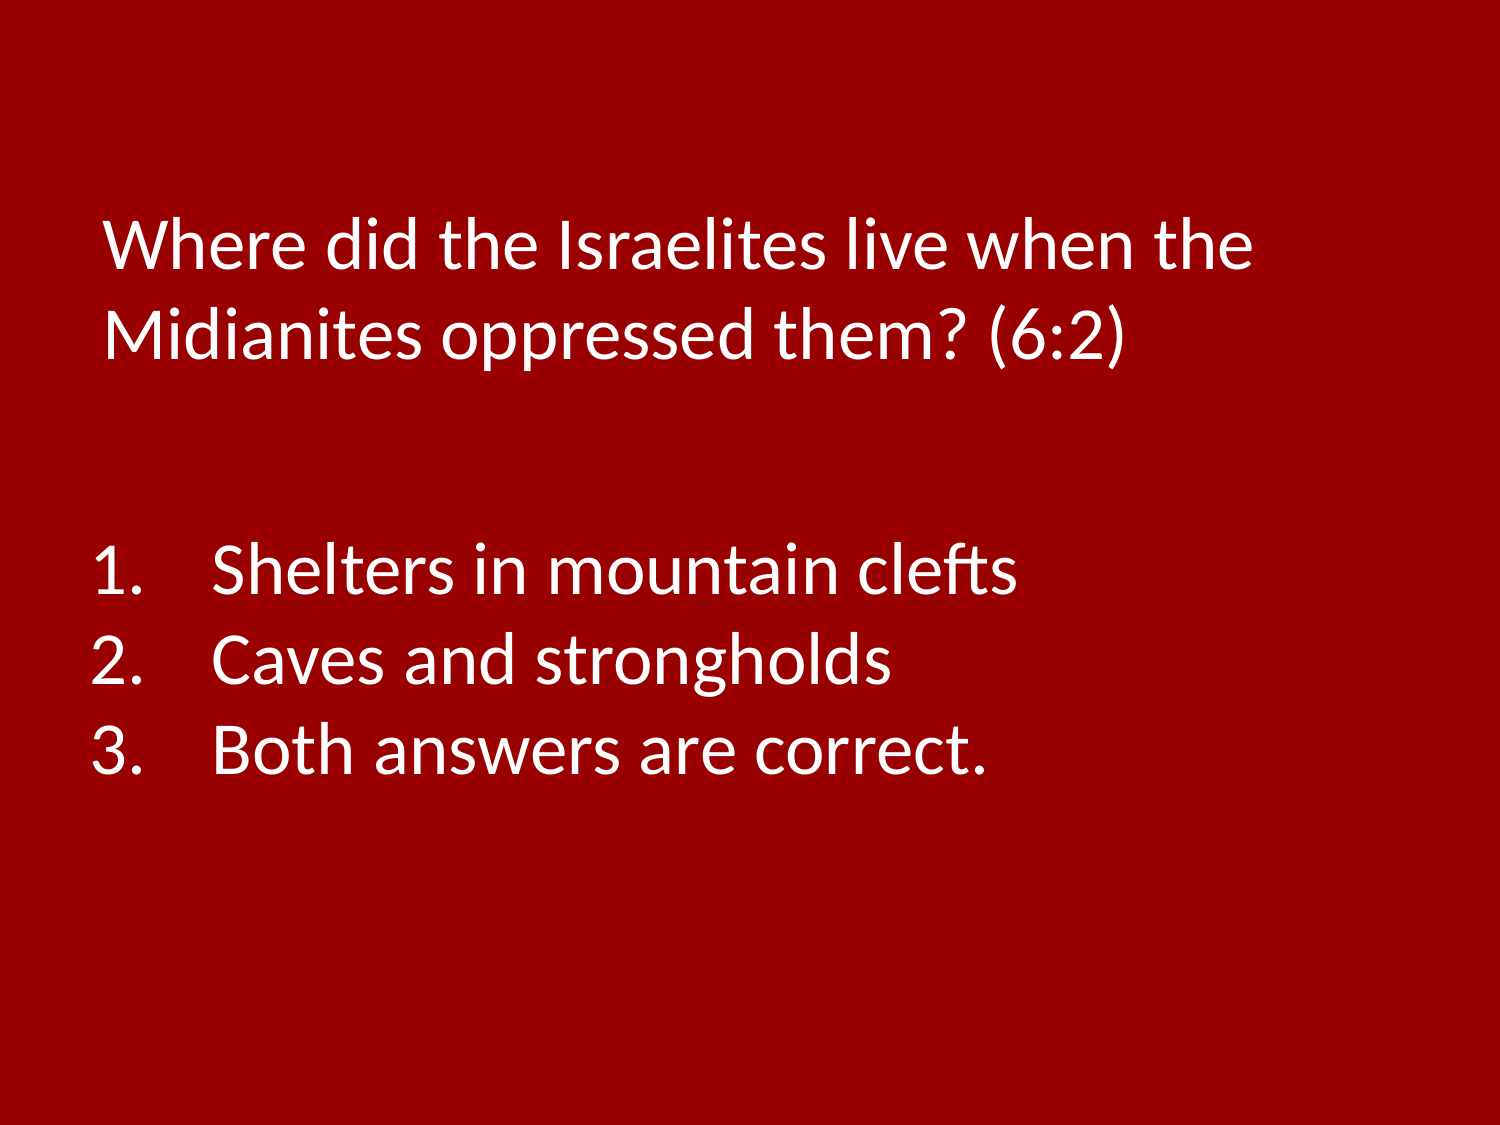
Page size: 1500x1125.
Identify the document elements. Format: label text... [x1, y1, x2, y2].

text_box Where did the Israelites live when the Midianites oppressed them? (6:2) [87, 187, 1425, 383]
text_box Shelters in mountain clefts Caves and strongholds Both answers are correct. [74, 512, 1425, 798]
